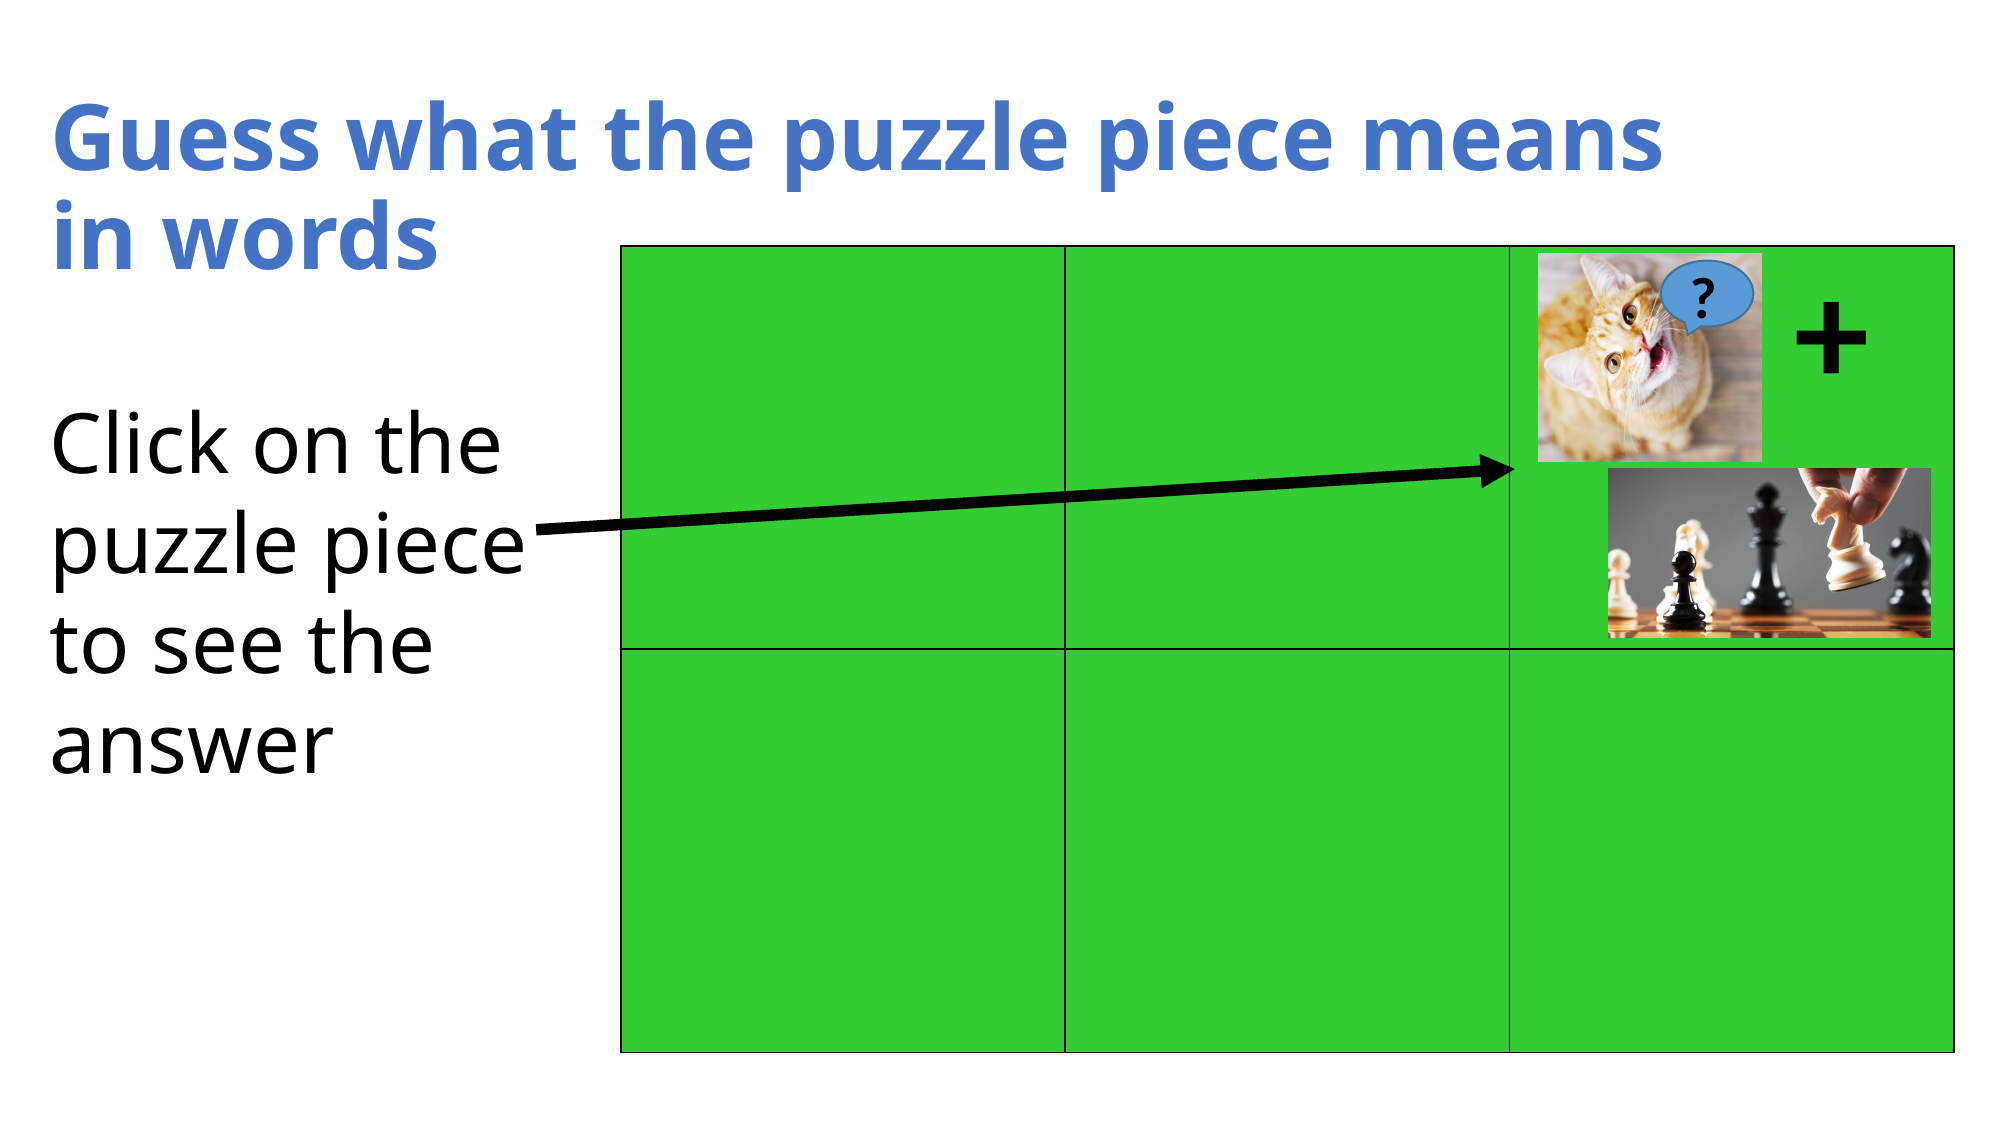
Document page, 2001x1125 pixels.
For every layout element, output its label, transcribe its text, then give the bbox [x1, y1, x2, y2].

table_header [622, 530, 1064, 648]
text_box Click on the puzzle piece to see the answer [35, 382, 604, 798]
table_header [622, 247, 1064, 468]
table_cell [1510, 650, 1953, 1052]
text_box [536, 468, 1515, 530]
table_cell [1066, 650, 1509, 1052]
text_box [1538, 228, 1931, 638]
title Guess what the puzzle piece means in words [35, 81, 1692, 299]
table_header [1066, 247, 1509, 468]
table_cell [622, 650, 1064, 1052]
table_header [1510, 247, 1953, 648]
table_header [1066, 530, 1509, 648]
